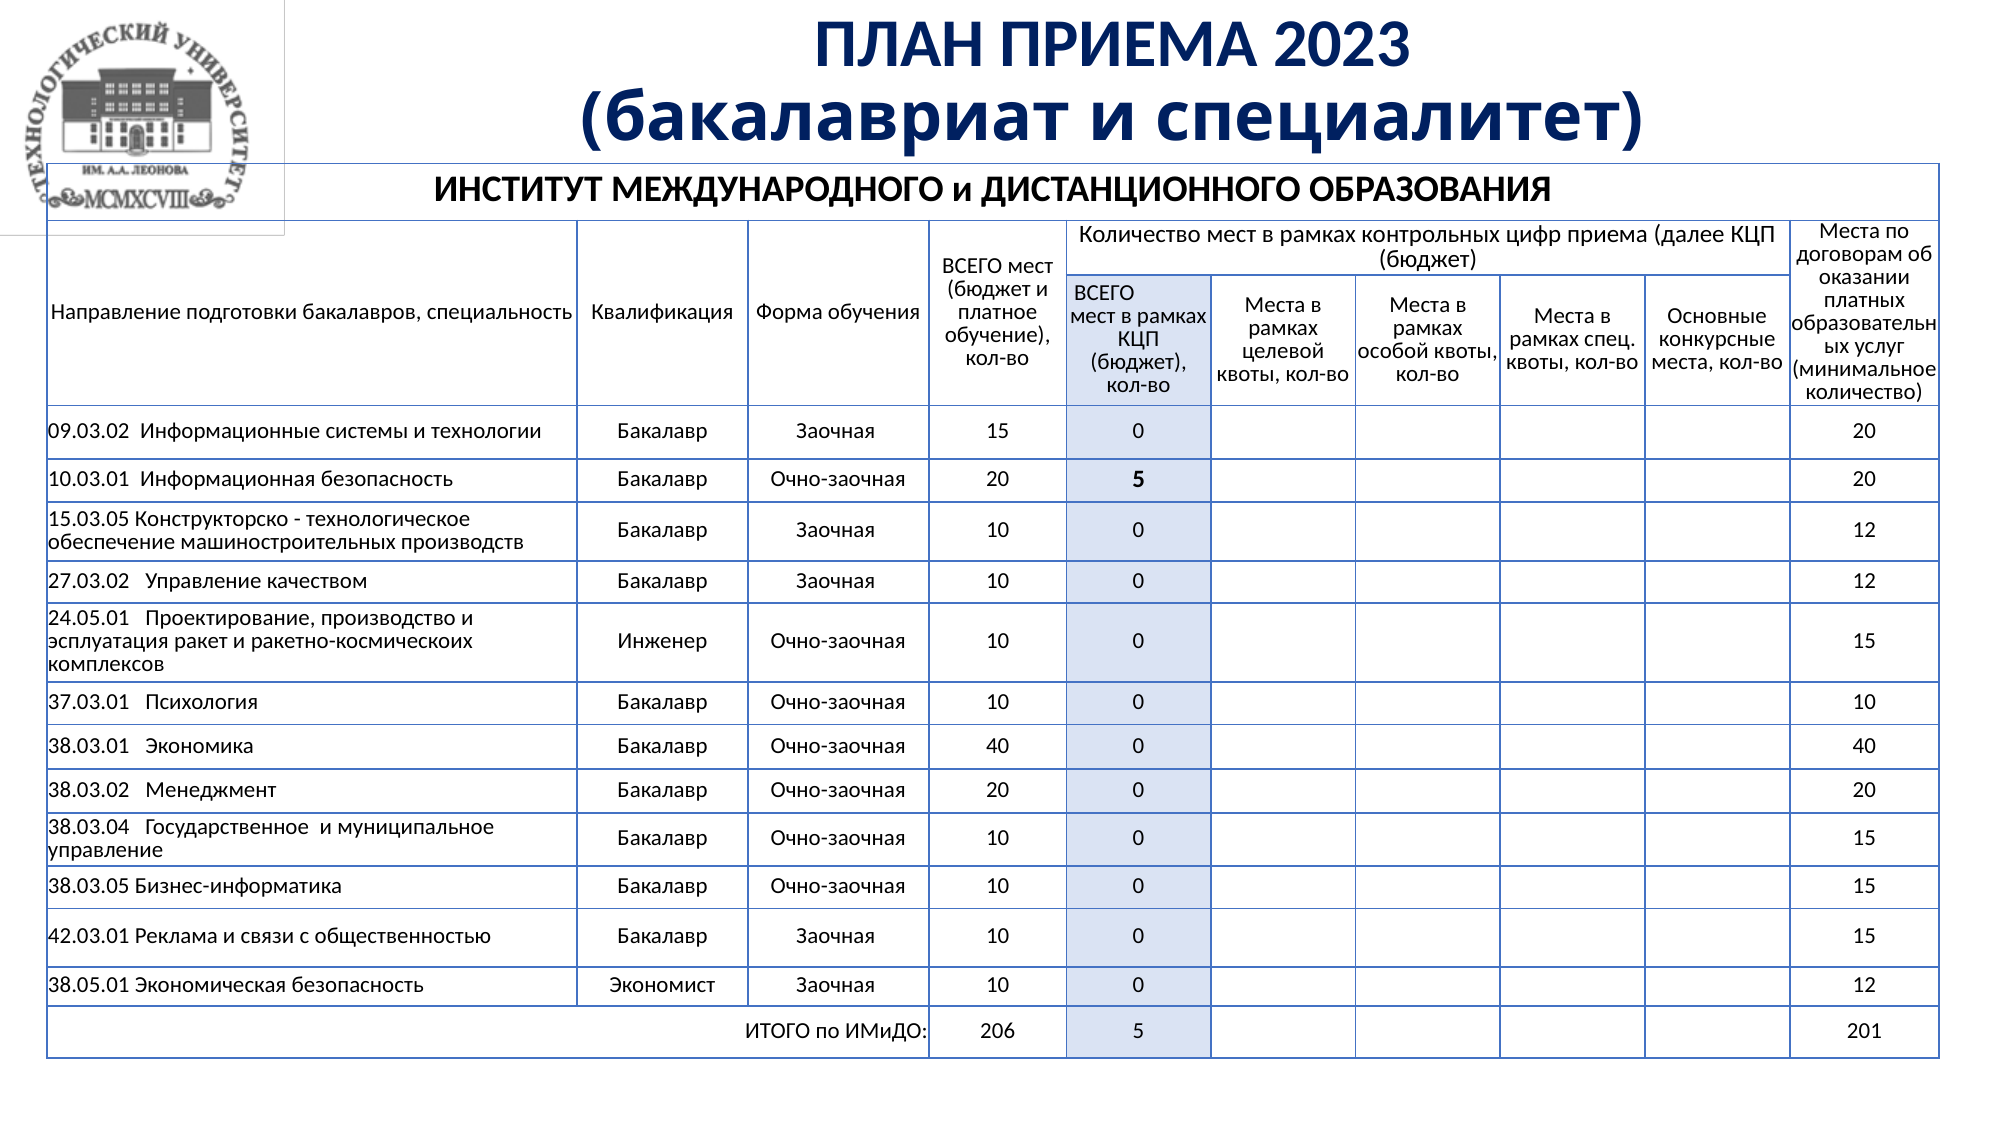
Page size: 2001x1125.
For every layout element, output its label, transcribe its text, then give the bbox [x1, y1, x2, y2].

table_cell 0 [1067, 770, 1210, 812]
table_cell Заочная [749, 562, 928, 602]
table_cell 10 [1791, 683, 1938, 724]
table_cell [1501, 968, 1644, 1005]
table_cell Форма обучения [749, 221, 928, 405]
table_cell [1646, 909, 1789, 966]
table_cell [1501, 503, 1644, 560]
table_cell [1501, 909, 1644, 966]
table_cell [1646, 814, 1789, 865]
table_cell 20 [930, 460, 1066, 501]
table_cell [1356, 909, 1499, 966]
table_cell [1501, 562, 1644, 602]
table_cell Места в рамках целевой квоты, кол-во [1212, 276, 1355, 405]
table_cell [1356, 562, 1499, 602]
table_cell Очно-заочная [749, 604, 928, 681]
table_cell 5 [1067, 1007, 1210, 1057]
table_cell [1501, 725, 1644, 768]
table_cell 0 [1067, 406, 1210, 458]
table_cell 12 [1791, 968, 1938, 1005]
table_cell [1356, 406, 1499, 458]
table_cell Бакалавр [578, 770, 747, 812]
table_cell 0 [1067, 503, 1210, 560]
table_cell 10 [930, 562, 1066, 602]
table_cell 10 [930, 604, 1066, 681]
table_cell 12 [1791, 503, 1938, 560]
table_cell [1646, 604, 1789, 681]
table_cell Основные конкурсные места, кол-во [1646, 276, 1789, 405]
table_cell [1646, 503, 1789, 560]
table_cell Места по договорам об оказании платных образовательных услуг (минимальное количество) [1791, 221, 1938, 405]
table_cell Заочная [749, 503, 928, 560]
table_cell 15.03.05 Конструкторско - технологическое обеспечение машиностроительных производств [48, 503, 576, 560]
table_cell 0 [1067, 725, 1210, 768]
table_cell Направление подготовки бакалавров, специальность [48, 221, 576, 405]
table_cell 12 [1791, 562, 1938, 602]
table_cell Очно-заочная [749, 725, 928, 768]
table_cell Количество мест в рамках контрольных цифр приема (далее КЦП (бюджет) [1067, 221, 1789, 274]
table_cell [1501, 814, 1644, 865]
table_cell 0 [1067, 683, 1210, 724]
table_cell Бакалавр [578, 725, 747, 768]
table_cell Очно-заочная [749, 460, 928, 501]
table_cell 38.03.02 Менеджмент [48, 770, 576, 812]
table_cell [1356, 1007, 1499, 1057]
table_cell [1646, 683, 1789, 724]
picture [0, 0, 286, 237]
table_cell 5 [1067, 460, 1210, 501]
table_cell 10 [930, 968, 1066, 1005]
table_cell [1212, 968, 1355, 1005]
table_header ИНСТИТУТ МЕЖДУНАРОДНОГО и ДИСТАНЦИОННОГО ОБРАЗОВАНИЯ [286, 164, 1938, 220]
table_cell [1212, 683, 1355, 724]
table_cell [1356, 770, 1499, 812]
table_cell 15 [1791, 604, 1938, 681]
table_cell 15 [1791, 909, 1938, 966]
table_cell [1501, 770, 1644, 812]
table_cell Места в рамках спец. квоты, кол-во [1501, 276, 1644, 405]
table_cell Инженер [578, 604, 747, 681]
table_cell 0 [1067, 867, 1210, 908]
table_cell 15 [1791, 867, 1938, 908]
table_cell 15 [1791, 814, 1938, 865]
table_cell [1501, 604, 1644, 681]
table_cell 38.03.01 Экономика [48, 725, 576, 768]
table_cell 38.03.04 Государственное и муниципальное управление [48, 814, 576, 865]
table_cell [1212, 604, 1355, 681]
table_cell 20 [1791, 770, 1938, 812]
table_cell Очно-заочная [749, 814, 928, 865]
table_cell 206 [930, 1007, 1066, 1057]
table_cell Очно-заочная [749, 683, 928, 724]
table_cell [1646, 770, 1789, 812]
table_cell 38.05.01 Экономическая безопасность [48, 968, 576, 1005]
table_cell [1212, 562, 1355, 602]
table_cell [1212, 503, 1355, 560]
table_cell [1212, 770, 1355, 812]
table_cell Бакалавр [578, 909, 747, 966]
table_cell 10.03.01 Информационная безопасность [48, 460, 576, 501]
table_cell Места в рамках особой квоты, кол-во [1356, 276, 1499, 405]
table_cell ВСЕГО мест (бюджет и платное обучение), кол-во [930, 221, 1066, 405]
table_cell [1501, 867, 1644, 908]
table_cell [1356, 725, 1499, 768]
table_cell 20 [930, 770, 1066, 812]
table_cell 10 [930, 867, 1066, 908]
table_cell [1501, 1007, 1644, 1057]
table_cell 0 [1067, 968, 1210, 1005]
table_cell Бакалавр [578, 683, 747, 724]
table_cell [1646, 867, 1789, 908]
table_cell Заочная [749, 406, 928, 458]
table_cell [1356, 814, 1499, 865]
table_cell [1212, 460, 1355, 501]
table_cell Бакалавр [578, 814, 747, 865]
table_cell 10 [930, 814, 1066, 865]
table_cell [1646, 725, 1789, 768]
table_cell 15 [930, 406, 1066, 458]
table_cell [1212, 814, 1355, 865]
table_cell 0 [1067, 814, 1210, 865]
table_cell [1501, 406, 1644, 458]
table_cell 201 [1791, 1007, 1938, 1057]
table_cell [1356, 604, 1499, 681]
table_cell 27.03.02 Управление качеством [48, 562, 576, 602]
table_cell [1356, 503, 1499, 560]
table_cell Очно-заочная [749, 770, 928, 812]
table_cell [1212, 725, 1355, 768]
table_cell 24.05.01 Проектирование, производство и эсплуатация ракет и ракетно-космическоих комплексов [48, 604, 576, 681]
table_cell [1646, 562, 1789, 602]
table_cell 38.03.05 Бизнес-информатика [48, 867, 576, 908]
table_cell Заочная [749, 909, 928, 966]
table_cell 20 [1791, 460, 1938, 501]
table_cell [1501, 460, 1644, 501]
table_cell [1212, 406, 1355, 458]
table_cell [1646, 460, 1789, 501]
table_cell 40 [930, 725, 1066, 768]
table_cell [1646, 406, 1789, 458]
table_cell 40 [1791, 725, 1938, 768]
table_cell Квалификация [578, 221, 747, 405]
table_cell ВСЕГО мест в рамках КЦП (бюджет), кол-во [1067, 276, 1210, 405]
table_cell [1501, 683, 1644, 724]
table_cell Заочная [749, 968, 928, 1005]
table_cell Бакалавр [578, 867, 747, 908]
table_cell [1646, 968, 1789, 1005]
table_cell 09.03.02 Информационные системы и технологии [48, 406, 576, 458]
table_cell Бакалавр [578, 406, 747, 458]
table_cell [1212, 867, 1355, 908]
table_cell Бакалавр [578, 503, 747, 560]
table_cell 10 [930, 683, 1066, 724]
table_cell [1356, 867, 1499, 908]
table_cell [1212, 1007, 1355, 1057]
table_cell [1356, 460, 1499, 501]
table_cell 10 [930, 909, 1066, 966]
table_cell Экономист [578, 968, 747, 1005]
table_cell [1212, 909, 1355, 966]
table_cell 20 [1791, 406, 1938, 458]
table_cell [1646, 1007, 1789, 1057]
table_cell Бакалавр [578, 460, 747, 501]
table_cell [1356, 968, 1499, 1005]
table_cell 0 [1067, 604, 1210, 681]
table_cell ИТОГО по ИМиДО: [48, 1007, 928, 1057]
table_cell 10 [930, 503, 1066, 560]
table_cell Бакалавр [578, 562, 747, 602]
table_cell 0 [1067, 562, 1210, 602]
table_cell 0 [1067, 909, 1210, 966]
table_cell 42.03.01 Реклама и связи с общественностью [48, 909, 576, 966]
table_cell [1356, 683, 1499, 724]
table_cell 37.03.01 Психология [48, 683, 576, 724]
title план приема 2023 (бакалавриат и специалитет) [286, 0, 1940, 163]
table_cell Очно-заочная [749, 867, 928, 908]
